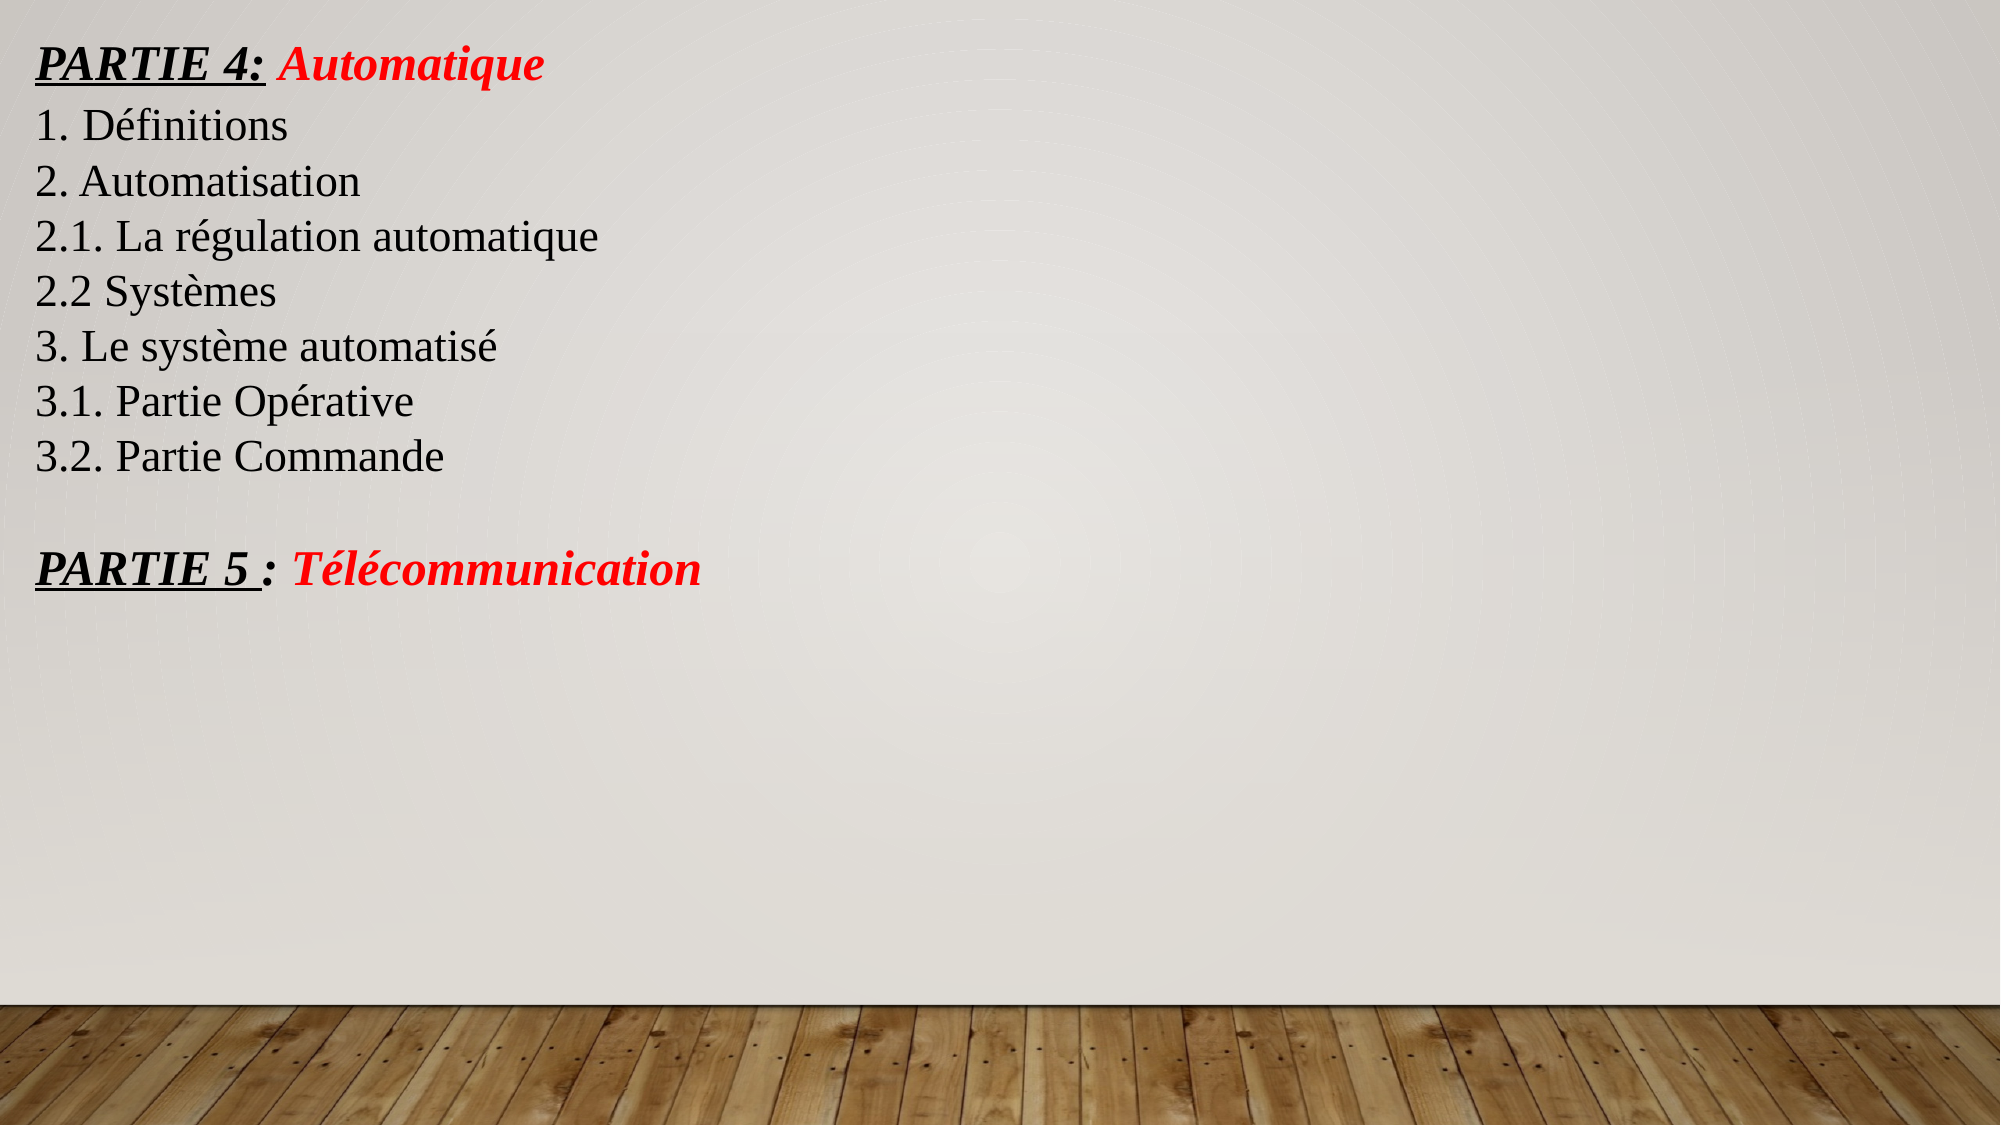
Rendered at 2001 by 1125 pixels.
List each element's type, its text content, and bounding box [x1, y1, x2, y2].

text_box PARTIE 4: Automatique 1. Définitions 2. Automatisation 2.1. La régulation automatique 2.2 Systèmes 3. Le système automatisé 3.1. Partie Opérative 3.2. Partie Commande PARTIE 5 : Télécommunication [20, 22, 1021, 603]
picture [0, 1005, 2000, 1125]
